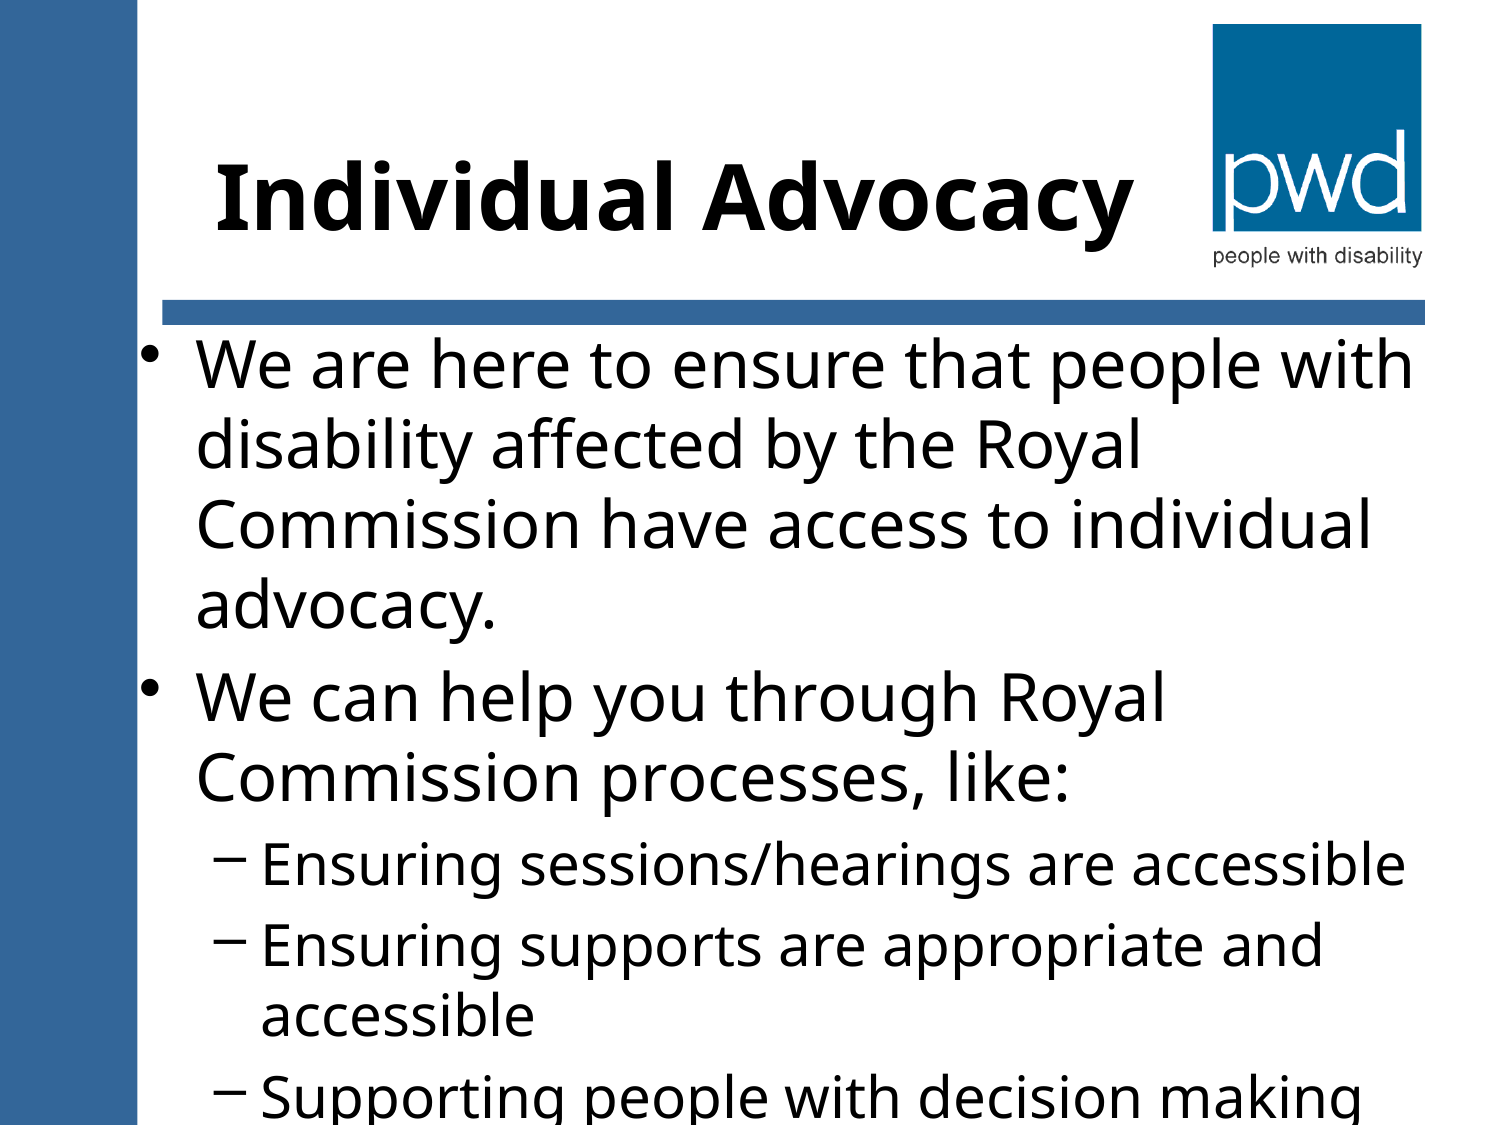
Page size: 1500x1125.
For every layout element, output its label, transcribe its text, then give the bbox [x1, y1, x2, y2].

title Individual Advocacy [162, 99, 1188, 288]
picture [1278, 154, 1351, 211]
picture [1212, 24, 1423, 275]
list We are here to ensure that people with disability affected by the Royal Commission have access to individual advocacy. We can help you through Royal Commission processes, like: Ensuring sessions/hearings are accessible Ensuring supports are appropriate and accessible Supporting people with decision making Supporting people while they wait for a session [123, 314, 1500, 990]
picture [1352, 130, 1405, 213]
